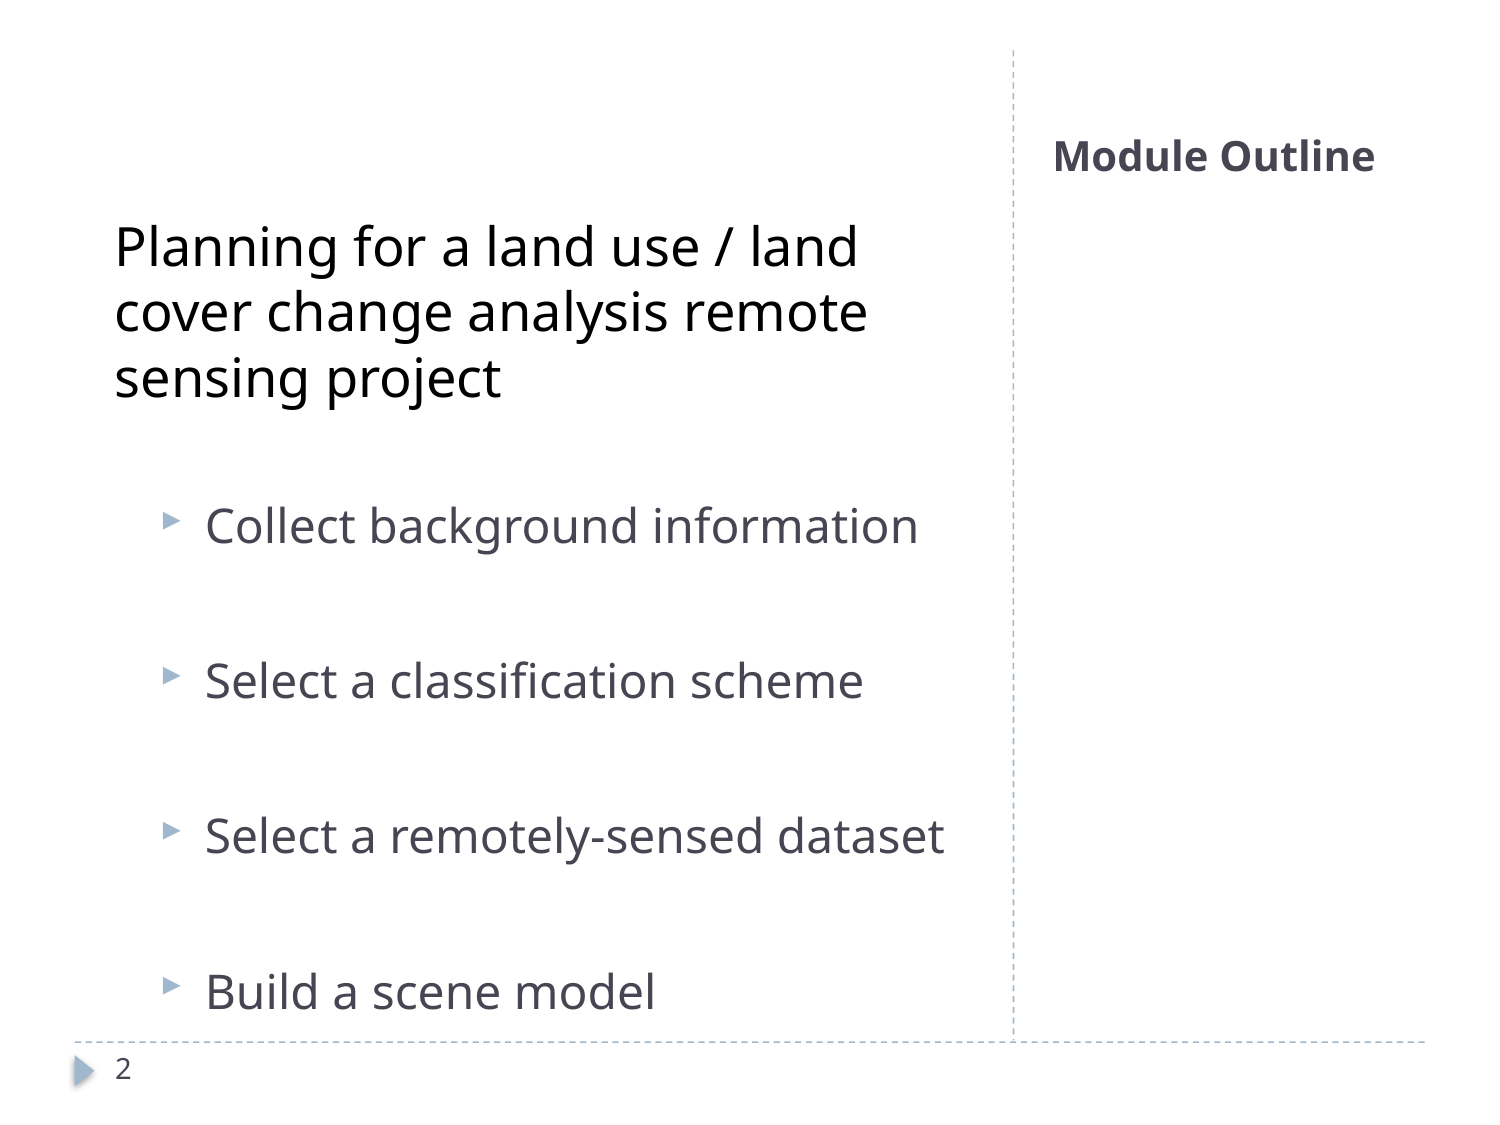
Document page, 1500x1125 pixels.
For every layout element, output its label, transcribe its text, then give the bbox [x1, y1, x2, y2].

list Planning for a land use / land cover change analysis remote sensing project Collect background information Select a classification scheme Select a remotely-sensed dataset Build a scene model [99, 50, 1013, 1038]
title Module Outline [1037, 50, 1450, 188]
slide_number 2 [100, 1042, 426, 1103]
